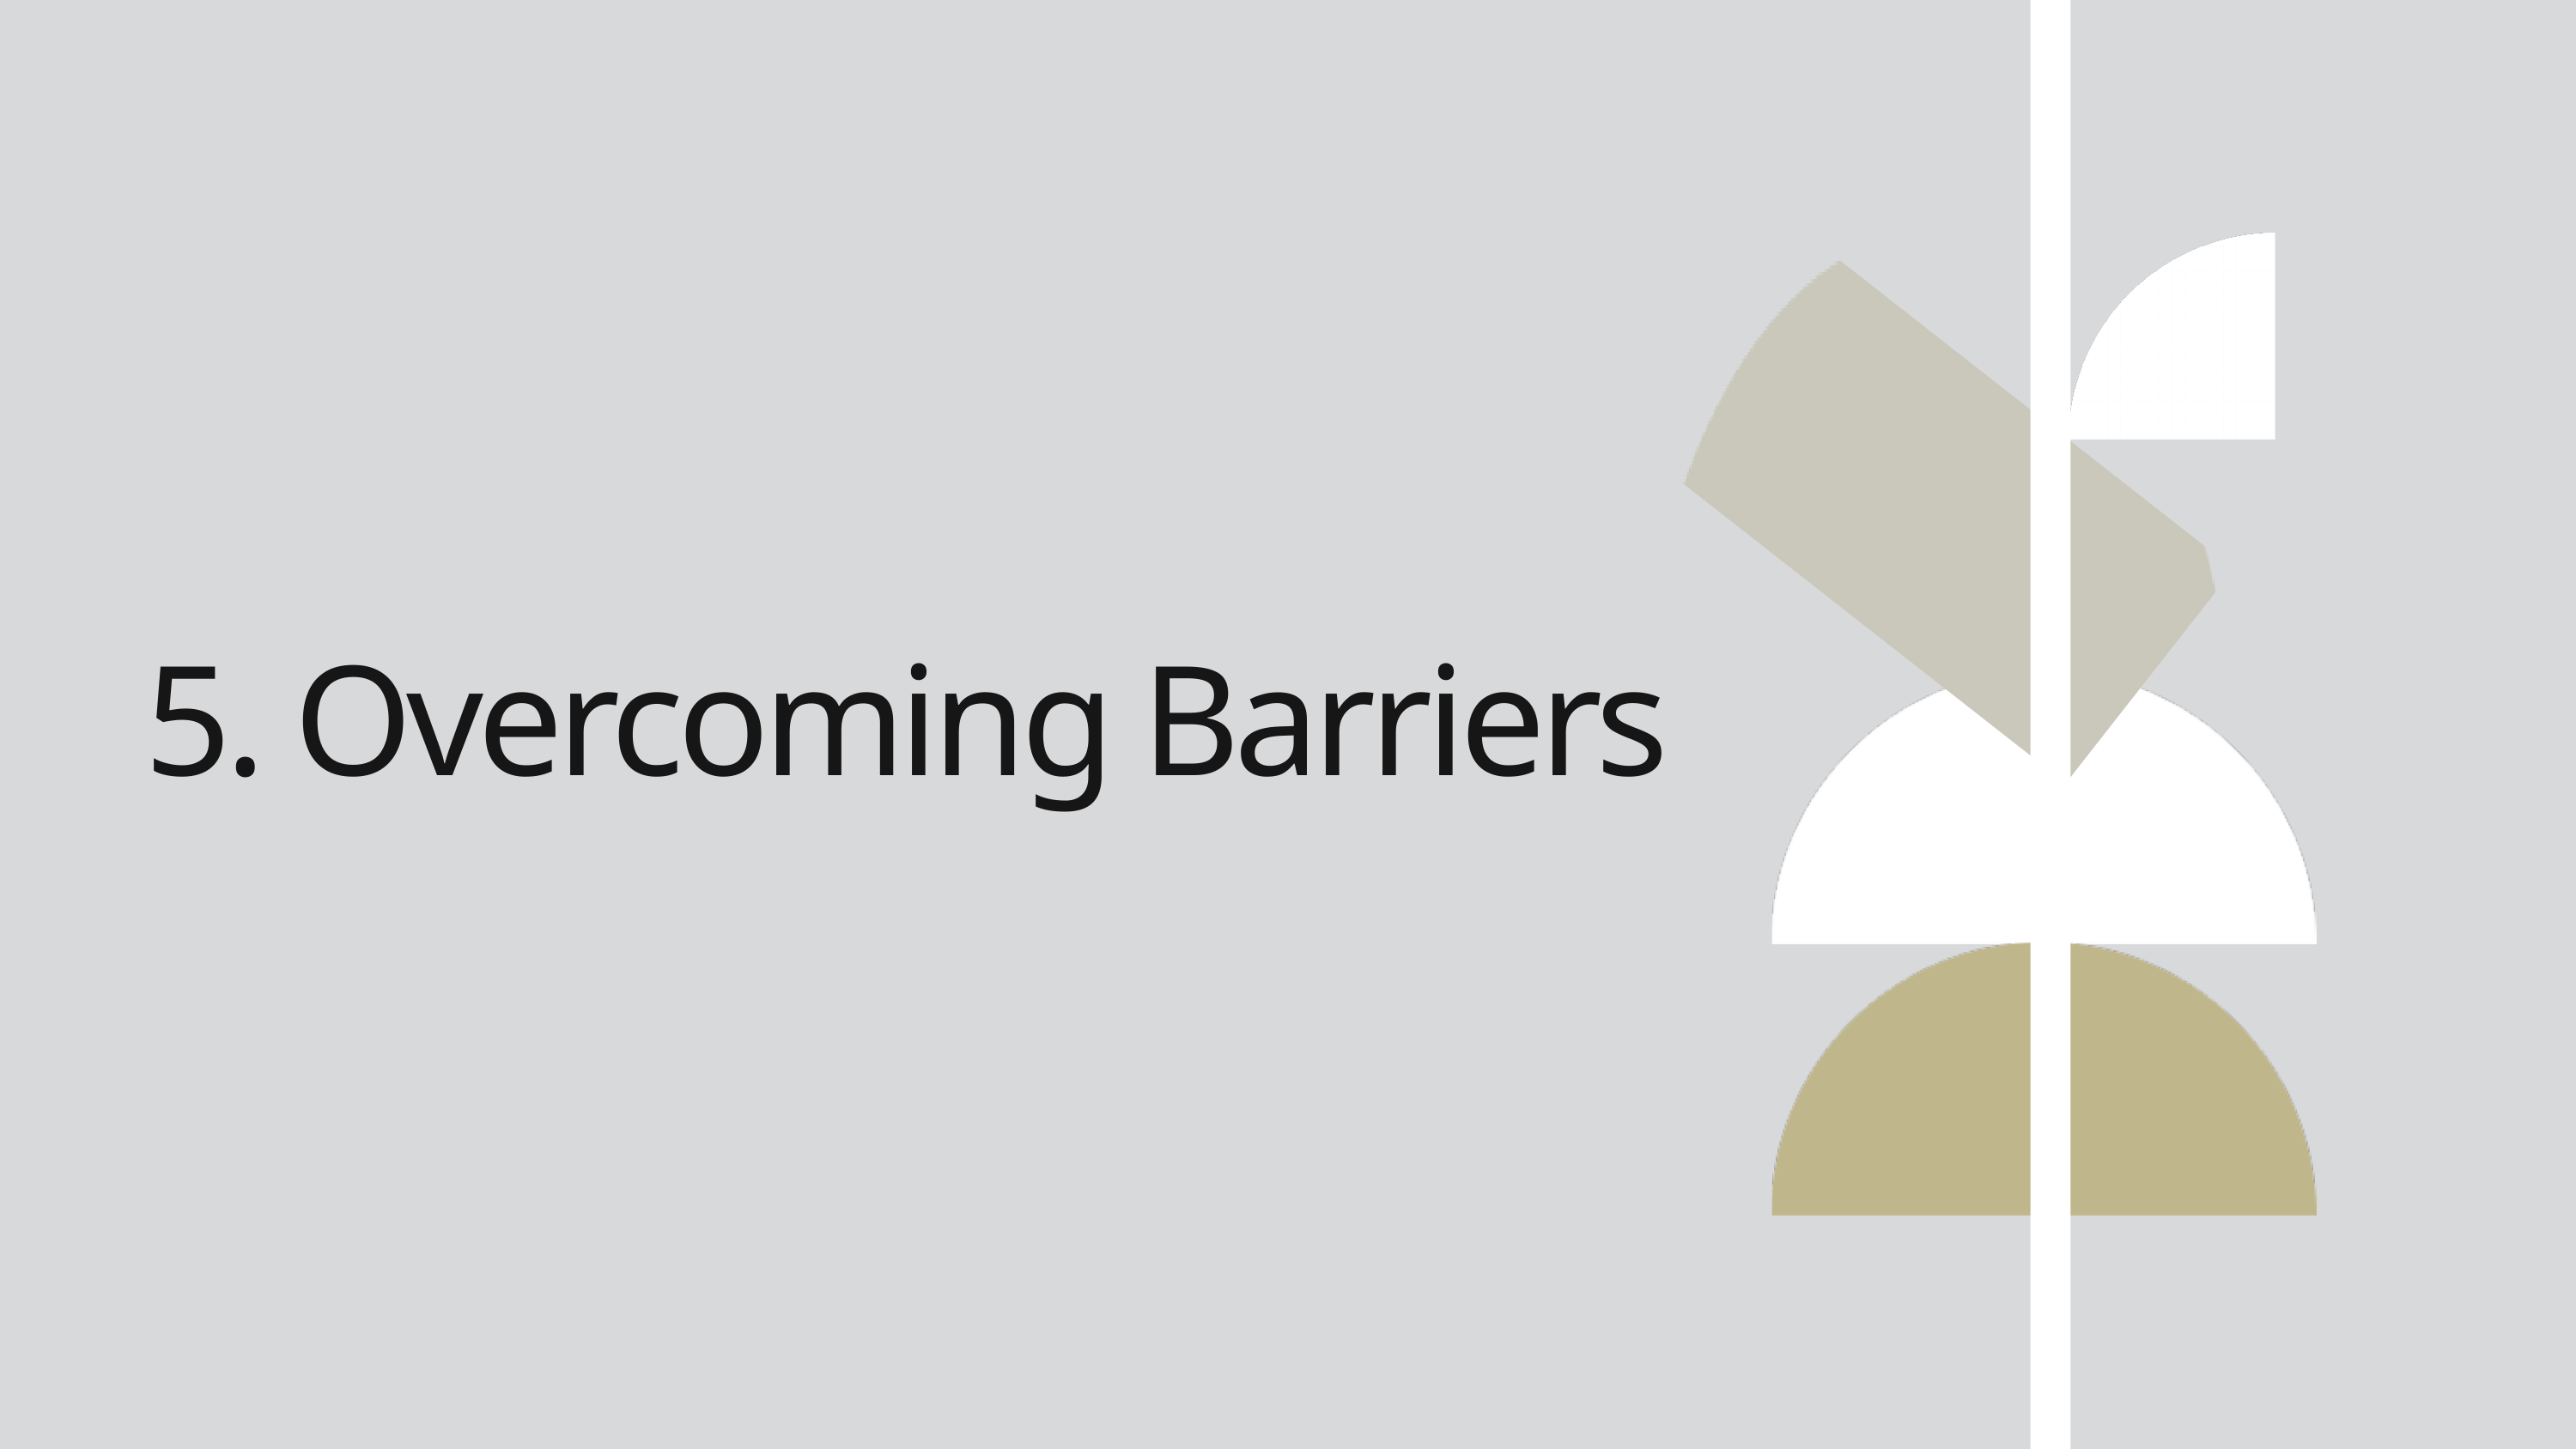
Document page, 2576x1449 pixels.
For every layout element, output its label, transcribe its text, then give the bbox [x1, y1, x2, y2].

text_box [1637, 233, 2050, 771]
text_box [2050, 943, 2317, 1216]
text_box [2069, 233, 2275, 440]
text_box [1771, 671, 2050, 943]
text_box 5. Overcoming Barriers [144, 669, 1772, 807]
text_box [2050, 425, 2234, 784]
text_box [2050, 671, 2317, 943]
text_box [1771, 943, 2050, 1216]
